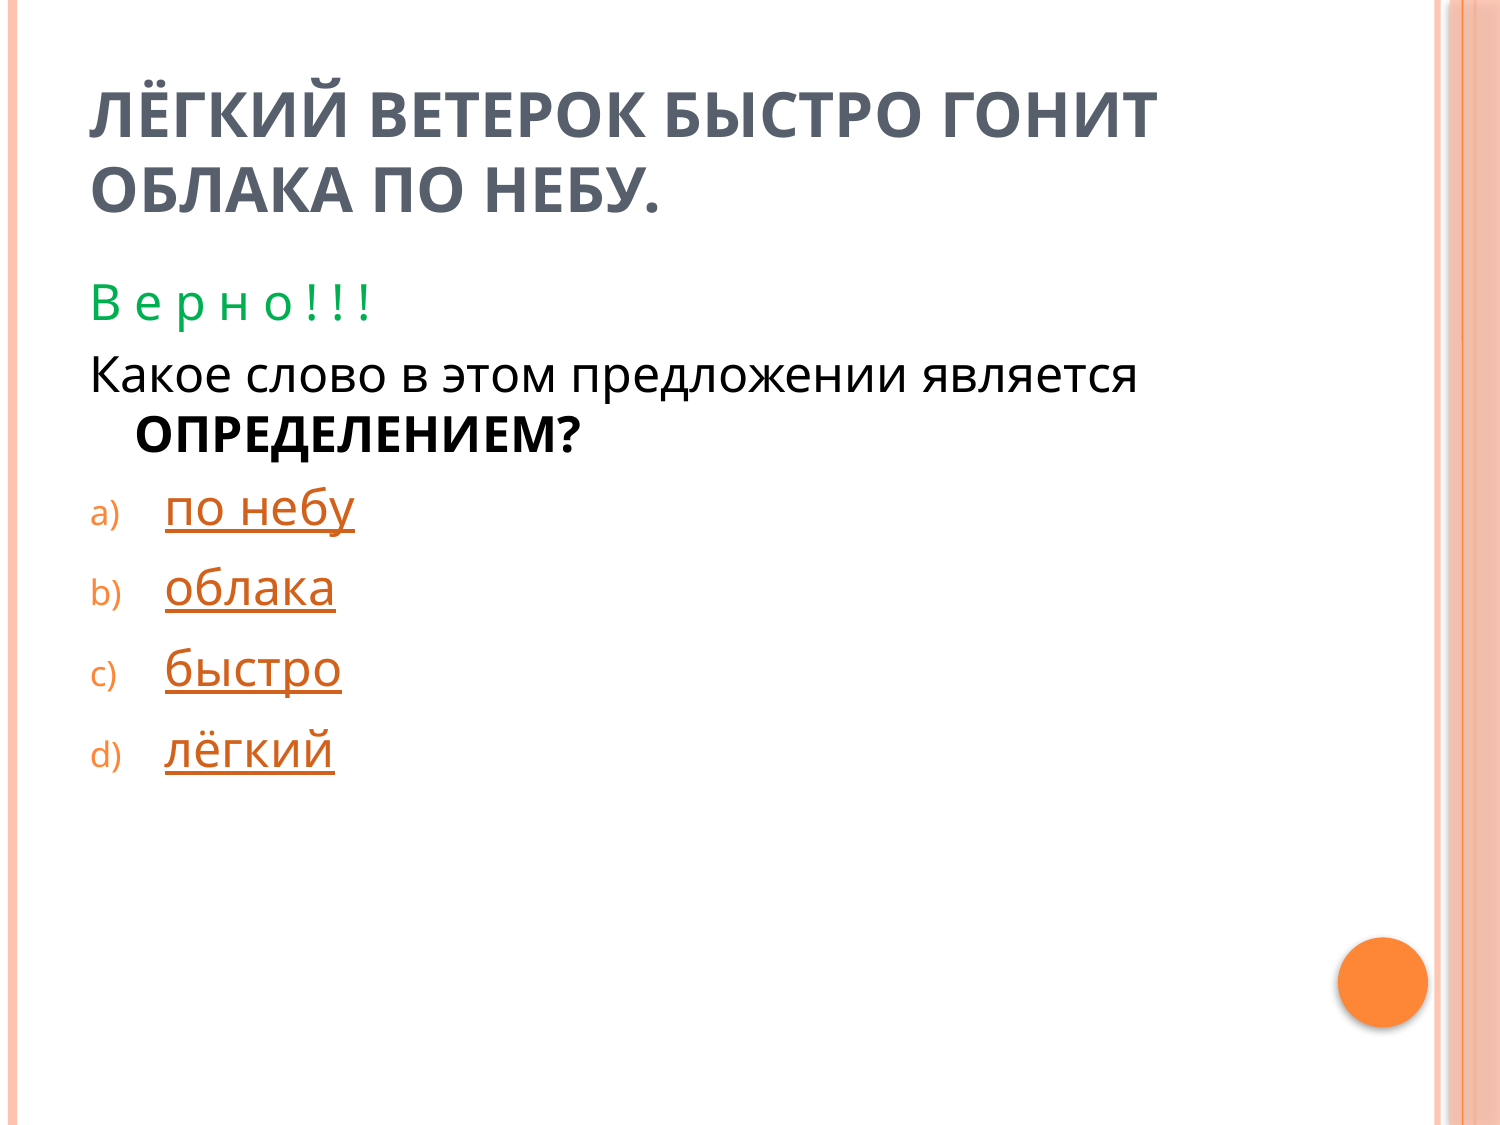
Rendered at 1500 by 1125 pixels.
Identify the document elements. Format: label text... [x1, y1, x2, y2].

title Лёгкий ветерок быстро гонит облака по небу. [75, 45, 1300, 233]
list Верно!!! Какое слово в этом предложении является ОПРЕДЕЛЕНИЕМ? по небу облака быстро лёгкий [75, 262, 1300, 1062]
